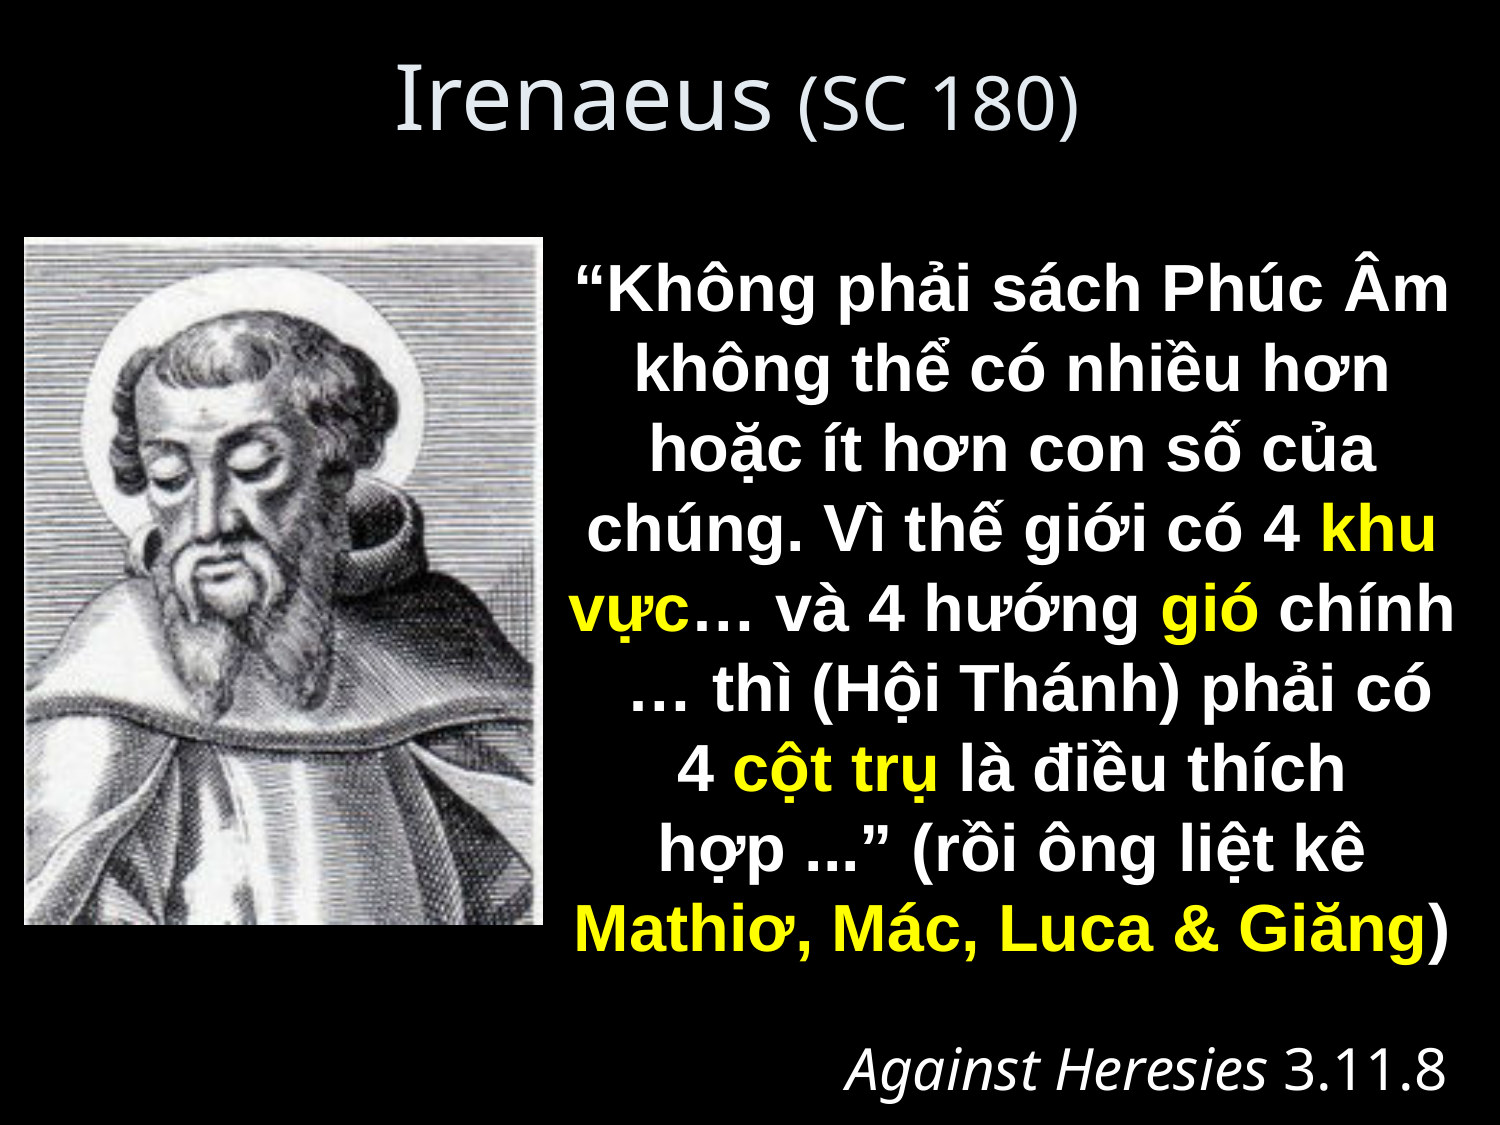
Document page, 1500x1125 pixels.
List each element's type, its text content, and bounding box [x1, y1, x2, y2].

title Irenaeus (SC 180) [99, 0, 1375, 188]
subtitle “Không phải sách Phúc Âm không thể có nhiều hơn hoặc ít hơn con số của chúng. Vì thế giới có 4 khu vực… và 4 hướng gió chính … thì (Hội Thánh) phải có 4 cột trụ là điều thích hợp ...” (rồi ông liệt kê Mathiơ, Mác, Luca & Giăng) [549, 237, 1475, 975]
picture [24, 237, 543, 926]
text_box Against Heresies 3.11.8 [537, 1025, 1463, 1125]
